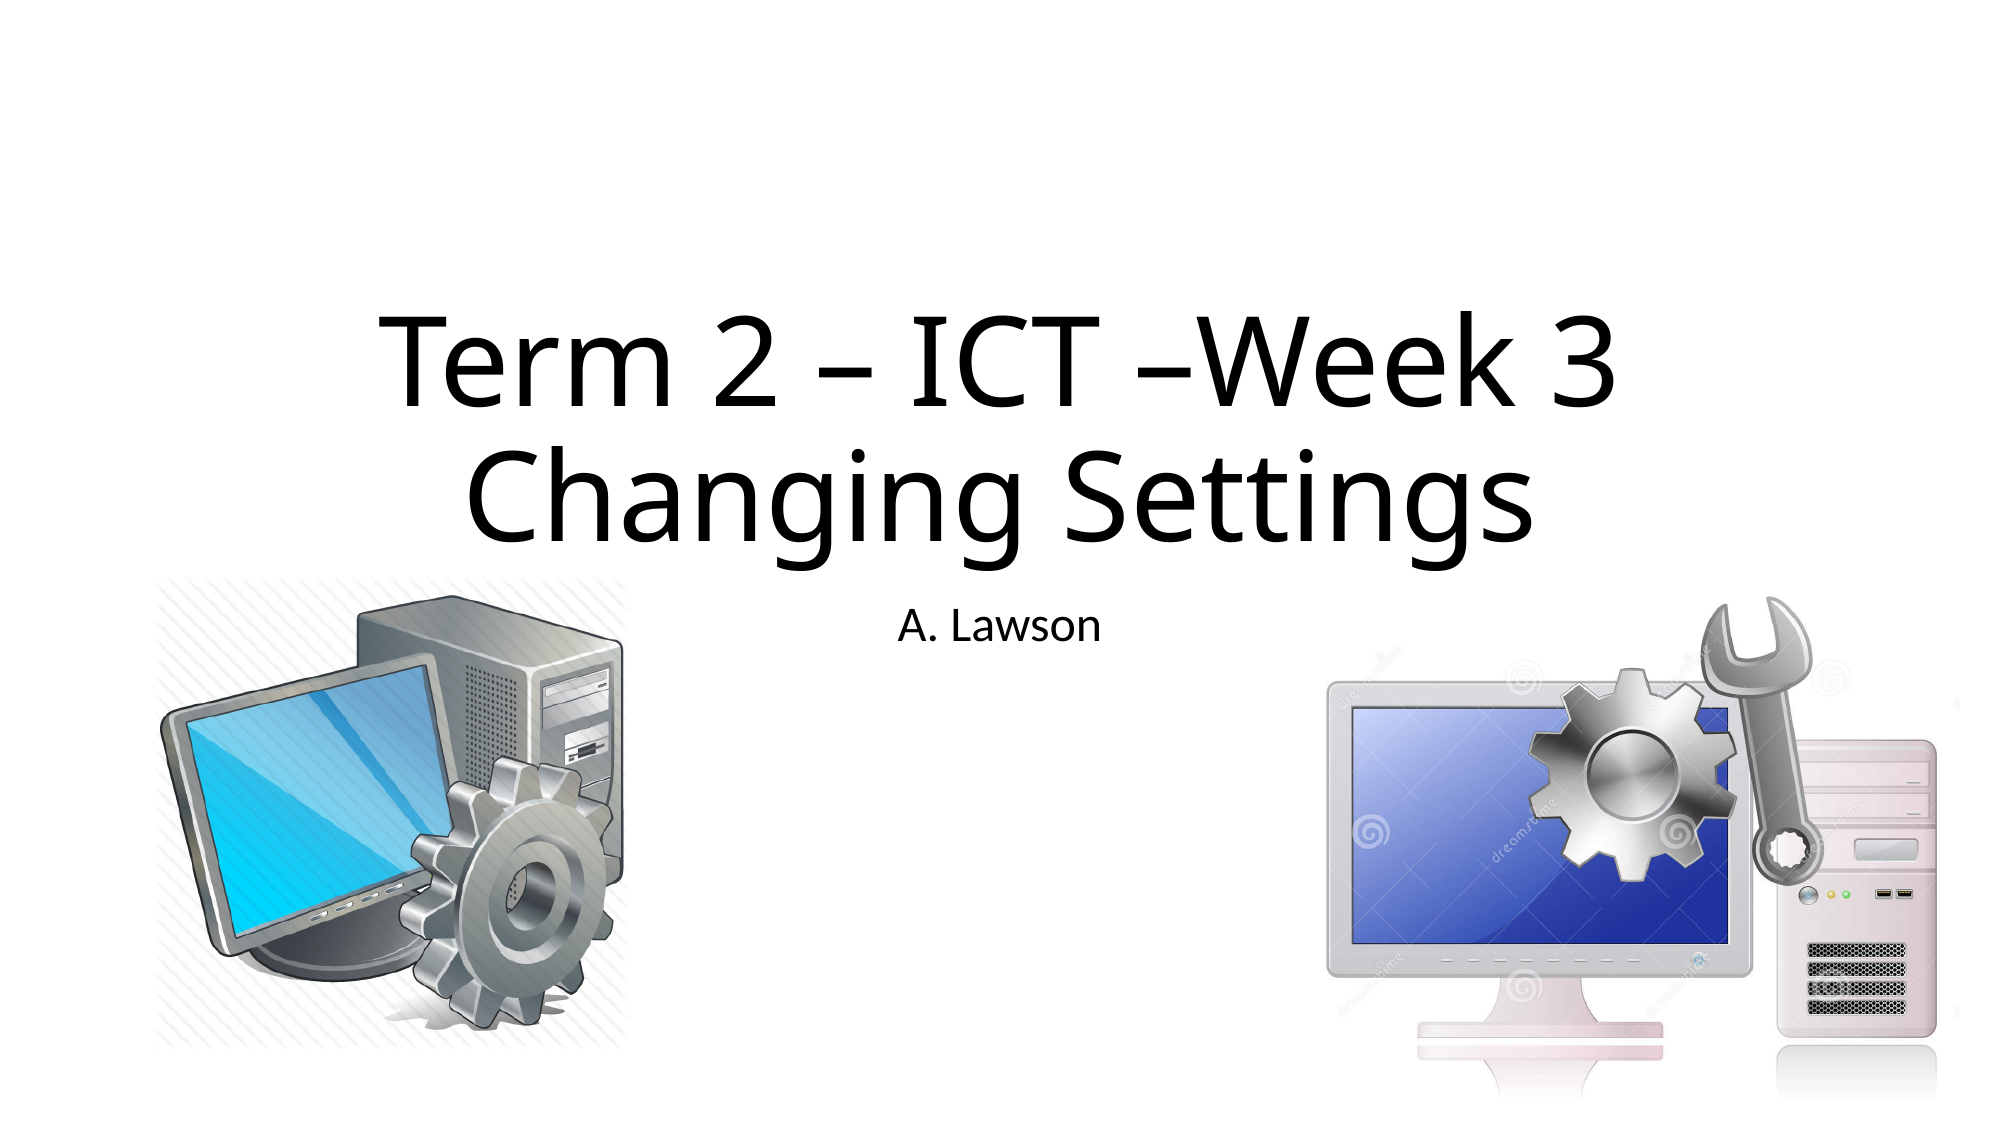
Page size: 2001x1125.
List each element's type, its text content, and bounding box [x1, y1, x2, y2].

title Term 2 – ICT –Week 3 Changing Settings [249, 184, 1750, 576]
picture [154, 575, 629, 1051]
subtitle A. Lawson [629, 590, 1294, 863]
picture [1294, 590, 1961, 1098]
